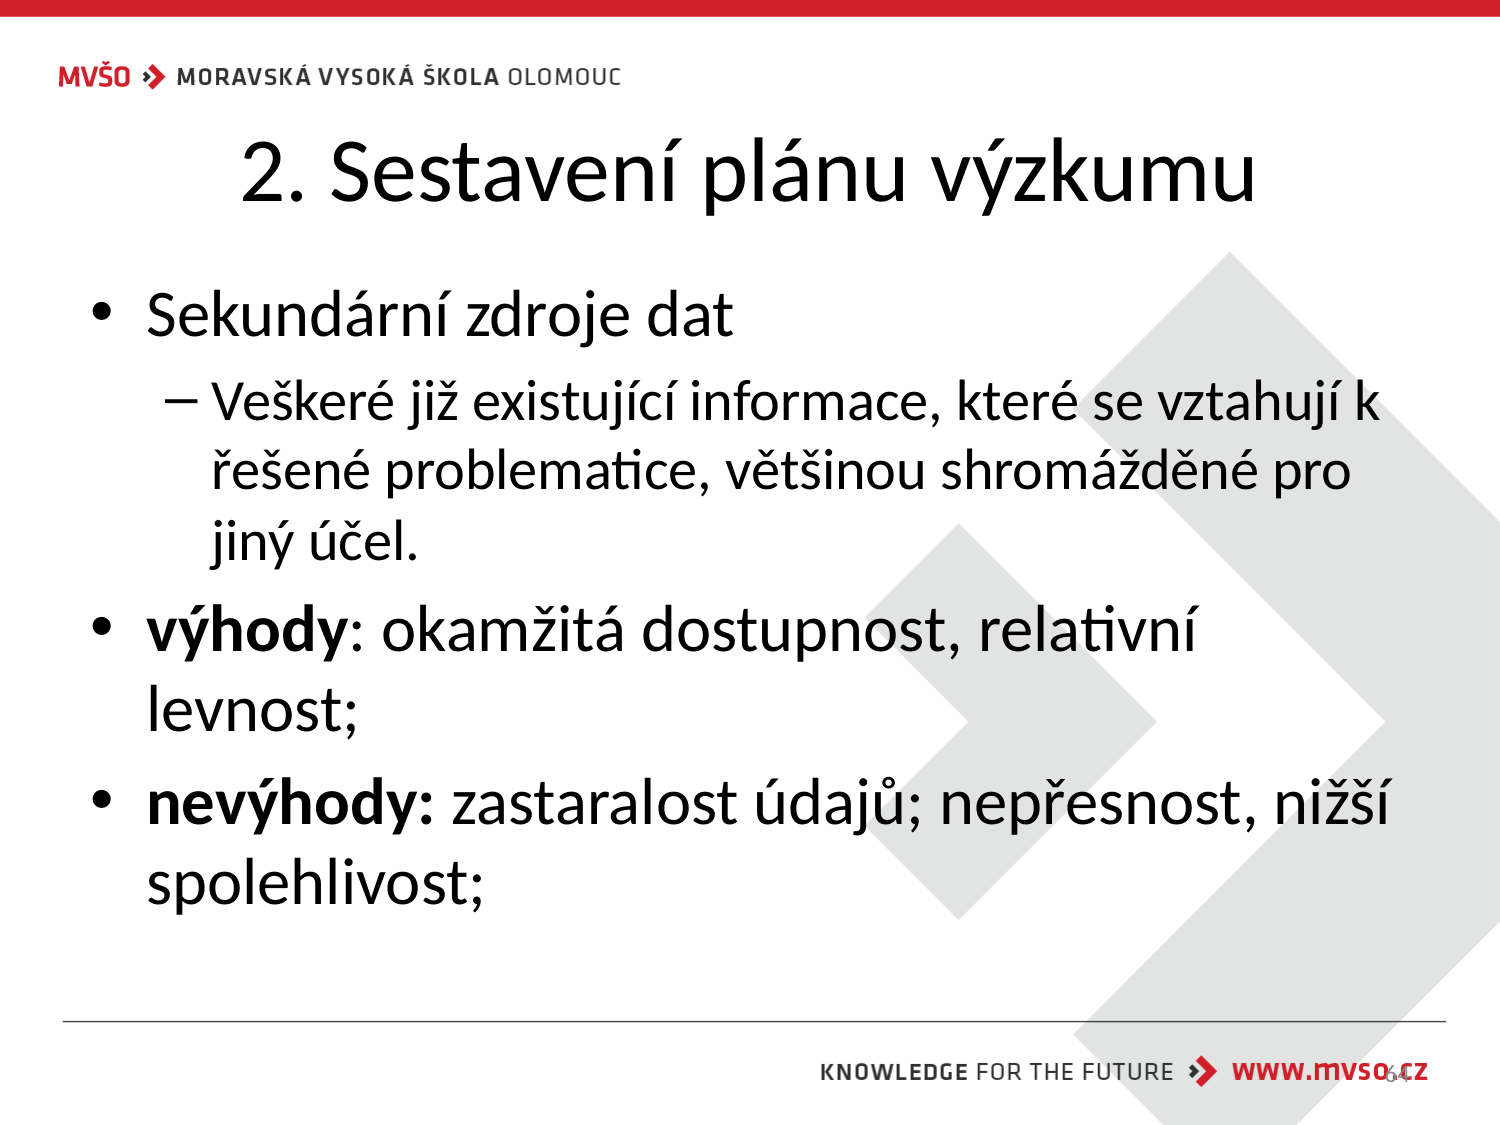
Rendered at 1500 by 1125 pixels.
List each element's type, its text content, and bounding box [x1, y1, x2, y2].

list Sekundární zdroje dat Veškeré již existující informace, které se vztahují k řešené problematice, většinou shromážděné pro jiný účel. výhody: okamžitá dostupnost, relativní levnost; nevýhody: zastaralost údajů; nepřesnost, nižší spolehlivost; [75, 262, 1425, 1005]
slide_number 64 [1074, 1042, 1425, 1103]
title 2. Sestavení plánu výzkumu [75, 97, 1425, 233]
picture [0, 0, 1500, 1125]
